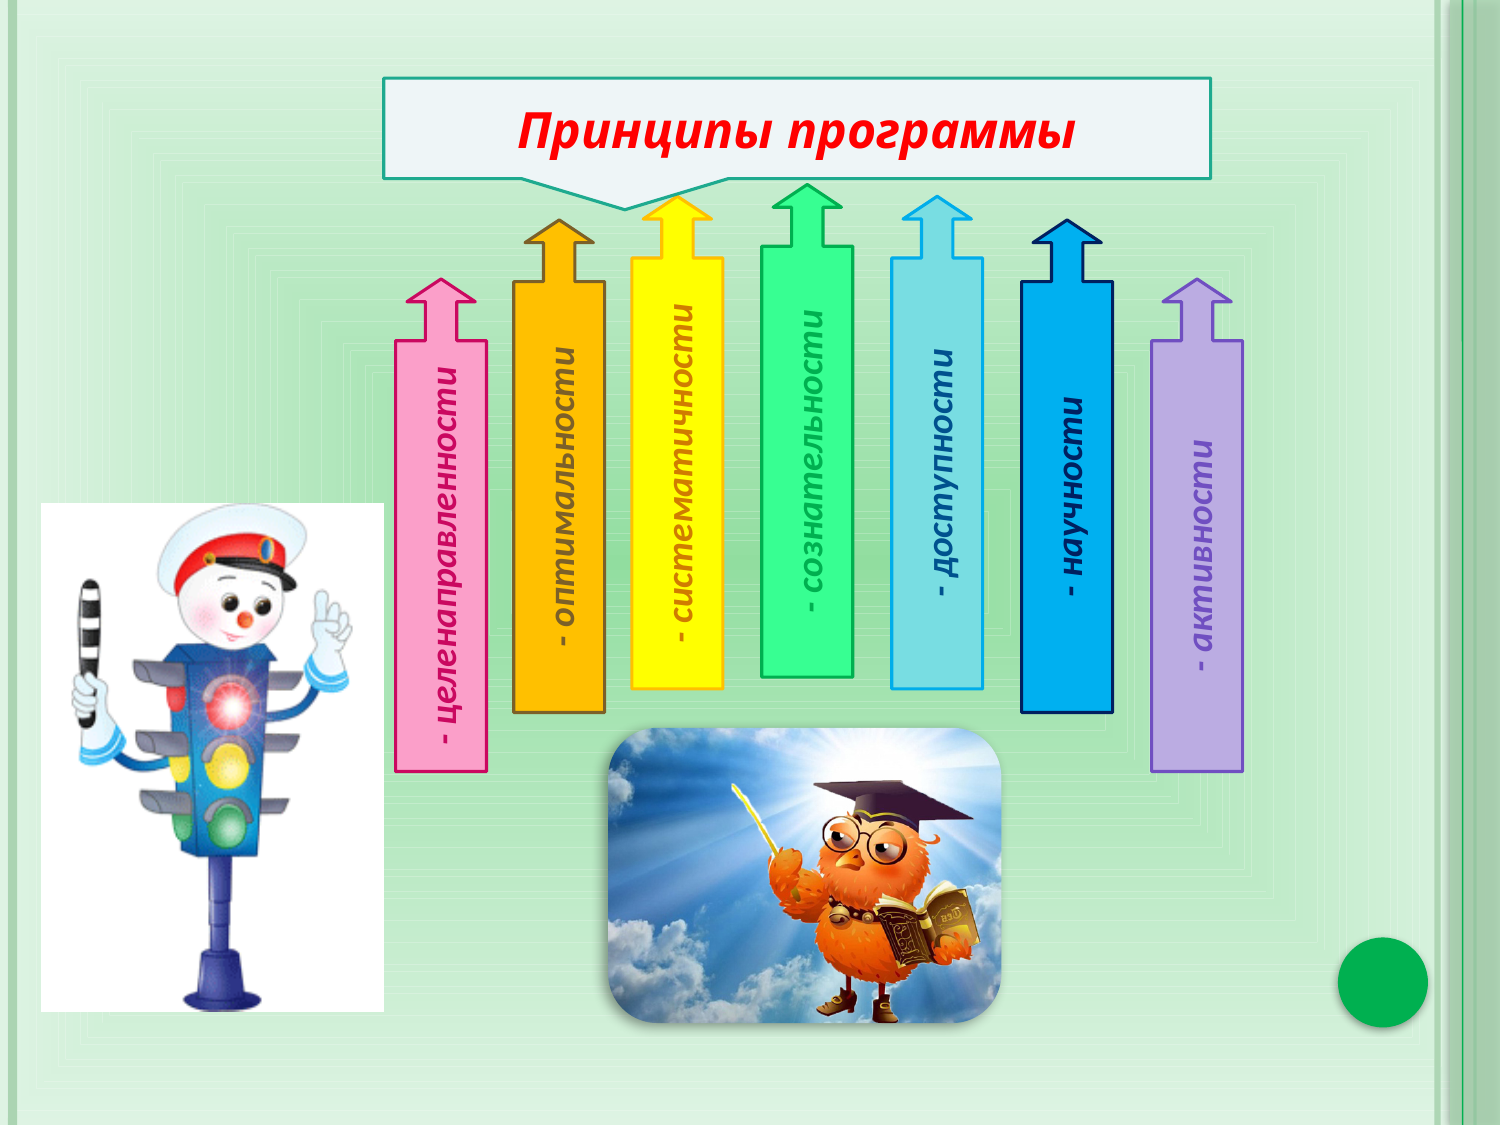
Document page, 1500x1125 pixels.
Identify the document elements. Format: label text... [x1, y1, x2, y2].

text_box - активности [1149, 277, 1245, 774]
text_box - сознательности [759, 182, 855, 680]
text_box - целенаправленности [393, 277, 489, 774]
text_box - оптимальности [511, 218, 607, 715]
text_box - доступности [889, 194, 985, 691]
picture [40, 502, 385, 1012]
text_box - научности [1019, 218, 1115, 715]
picture [607, 727, 1002, 1024]
text_box - систематичности [629, 196, 725, 691]
text_box Принципы программы [381, 76, 1213, 212]
